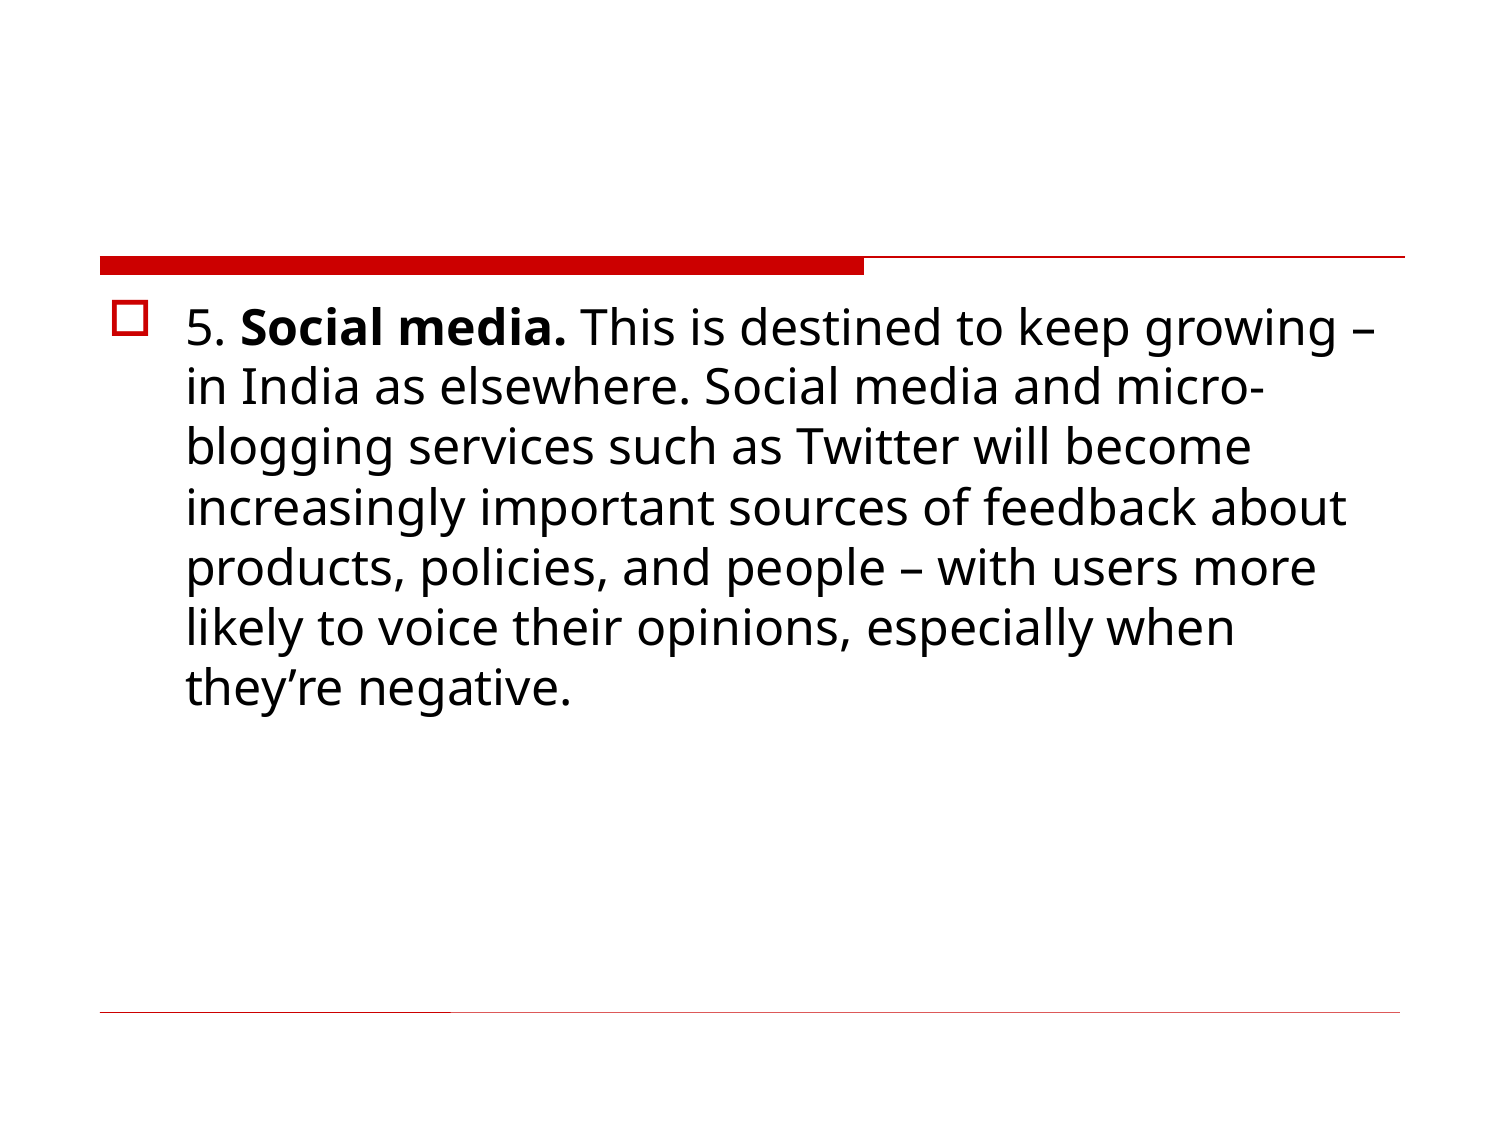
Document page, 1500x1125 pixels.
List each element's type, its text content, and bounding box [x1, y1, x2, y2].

list 5. Social media. This is destined to keep growing – in India as elsewhere. Social media and micro-blogging services such as Twitter will become increasingly important sources of feedback about products, policies, and people – with users more likely to voice their opinions, especially when they’re negative. [92, 287, 1406, 988]
